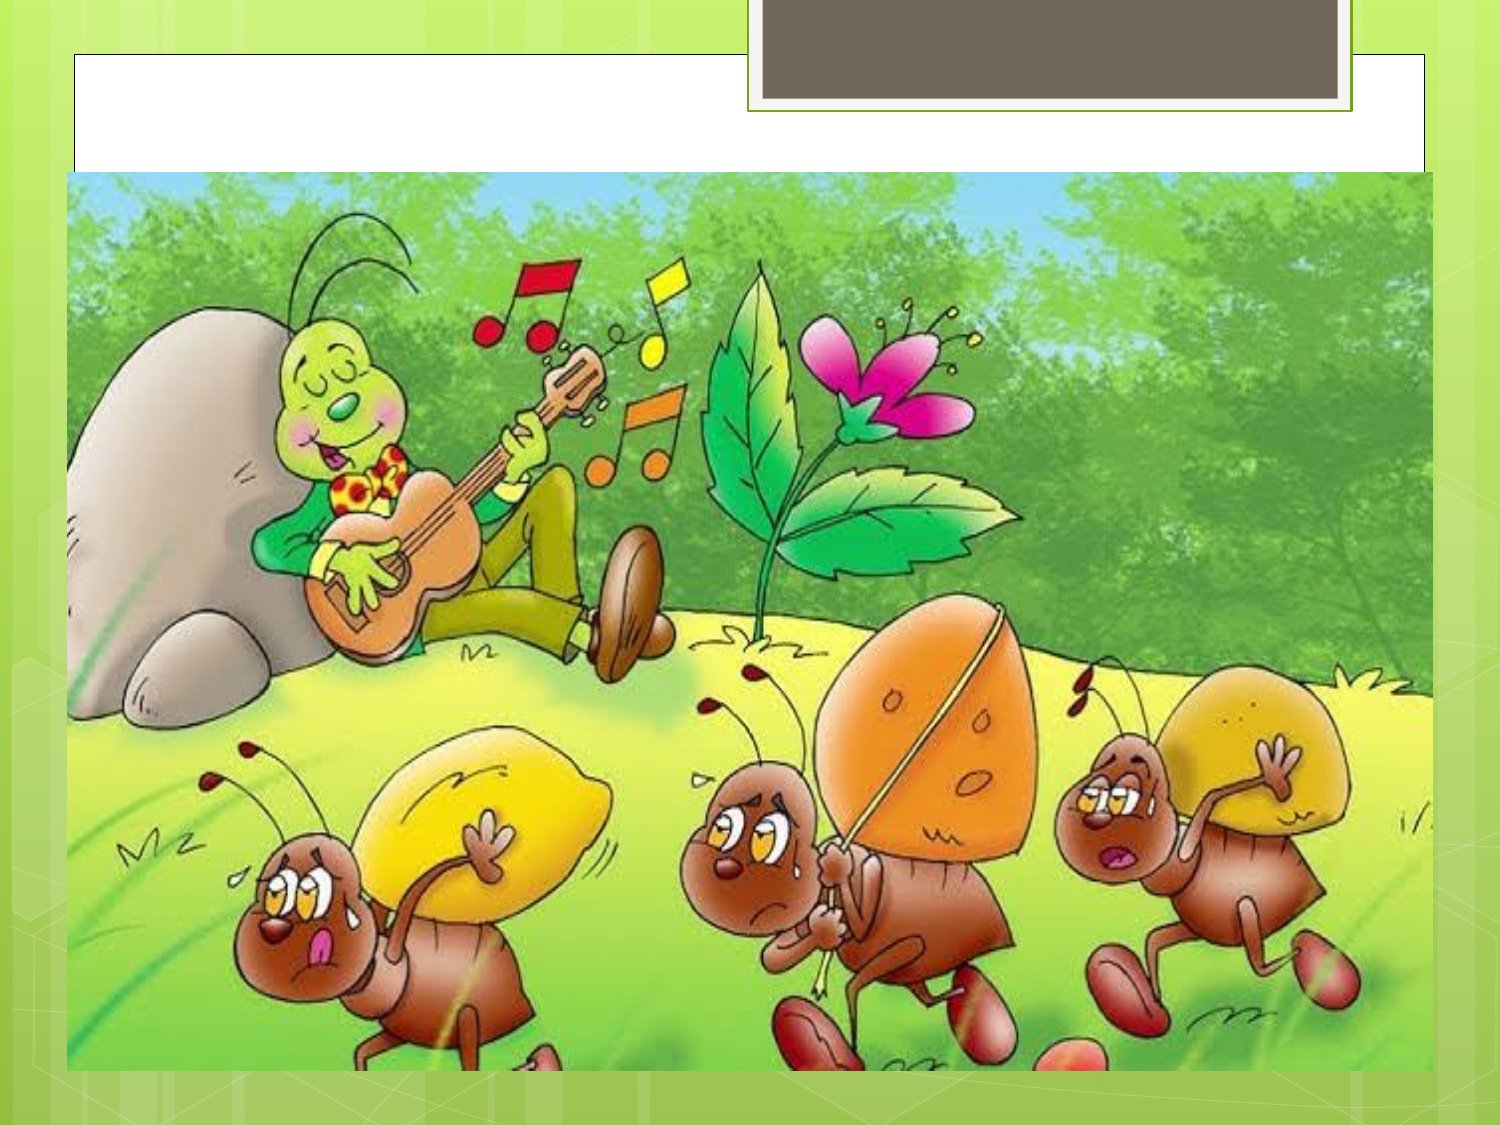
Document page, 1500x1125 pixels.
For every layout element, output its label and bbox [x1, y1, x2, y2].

picture [67, 172, 1433, 1071]
